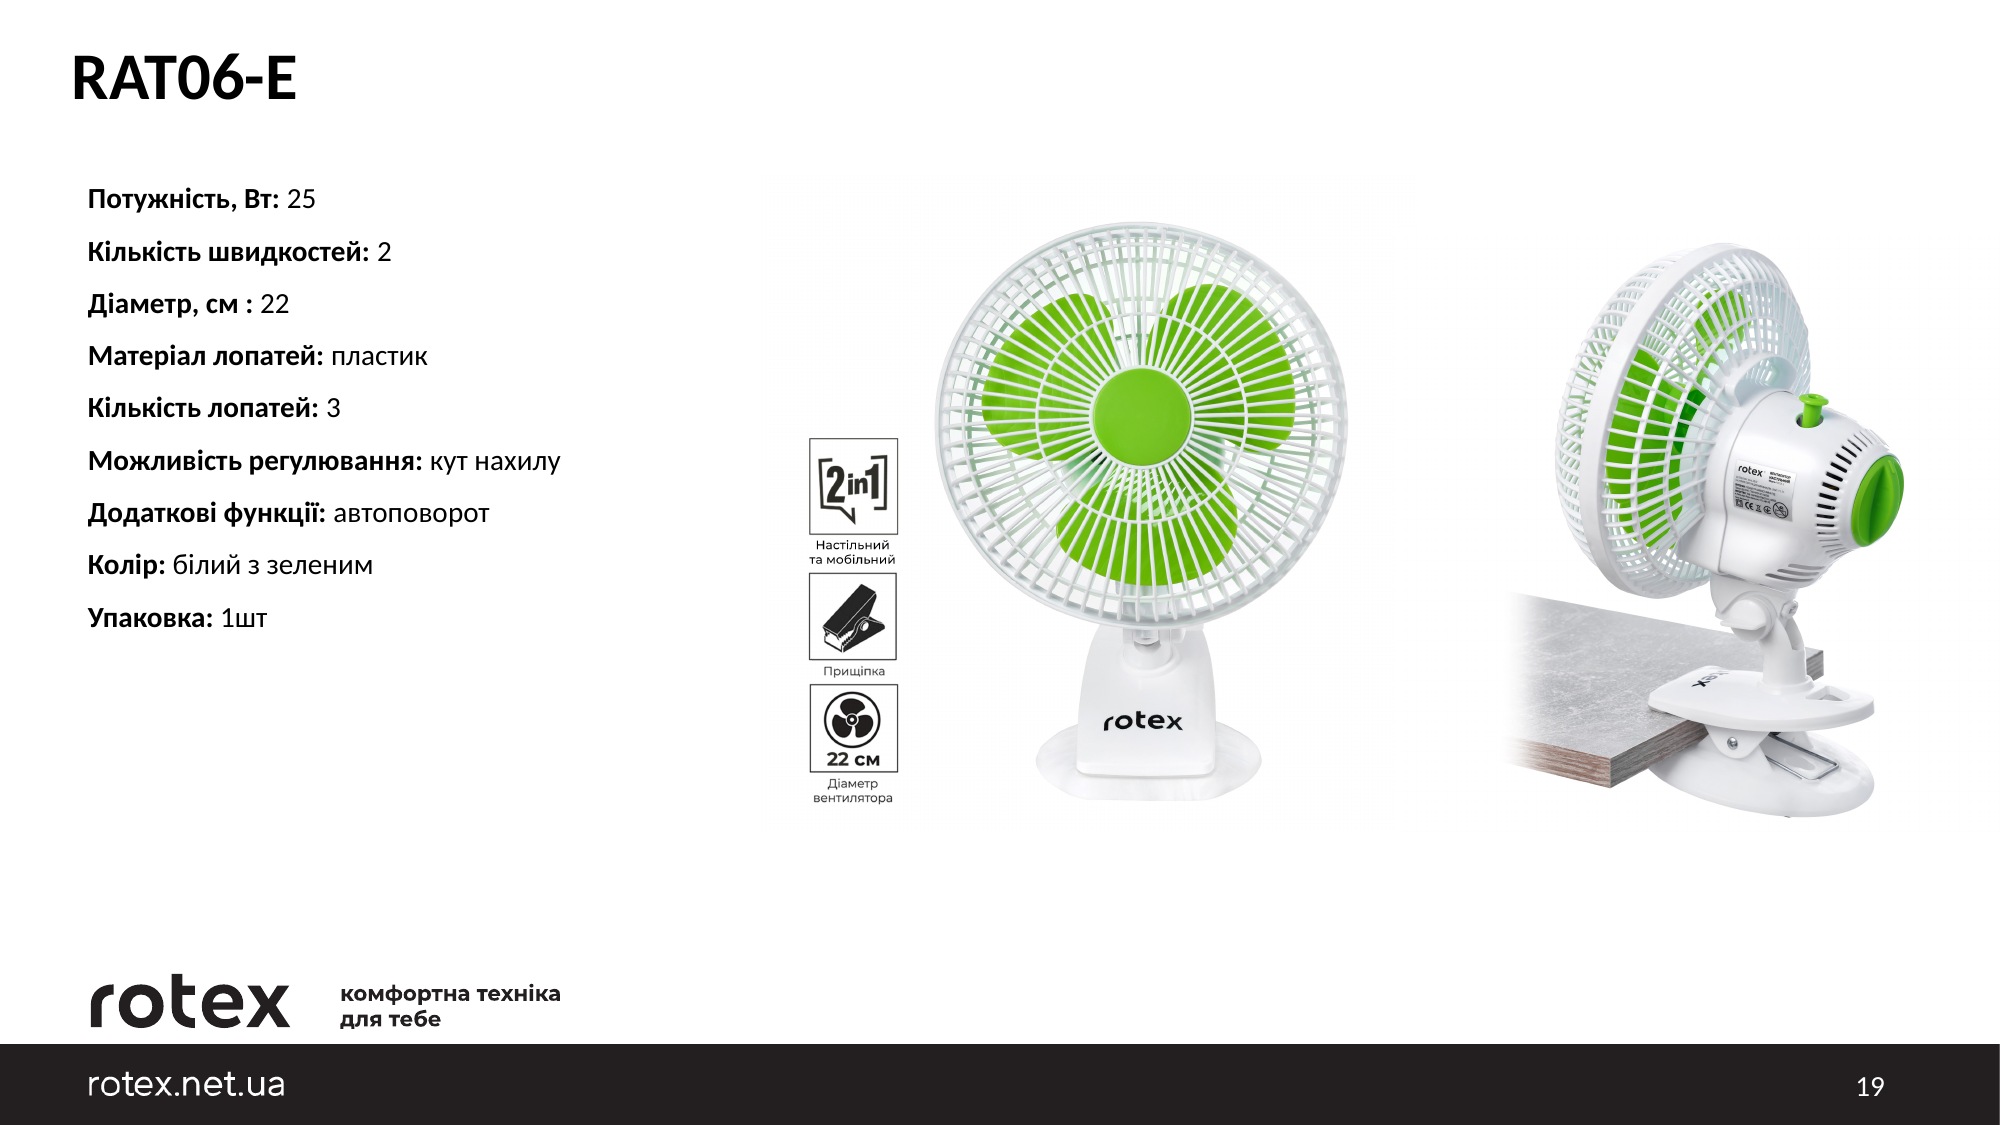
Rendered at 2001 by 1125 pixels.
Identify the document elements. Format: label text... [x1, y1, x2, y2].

text_box RAT06-E [56, 26, 313, 121]
slide_number 19 [1808, 1054, 1900, 1115]
picture [0, 1044, 2000, 1125]
picture [761, 175, 2000, 832]
list Потужність, Вт: 25 Кількість швидкостей: 2 Діаметр, см : 22 Матеріал лопатей: пластик Кількість лопатей: 3 Можливість регулювання: кут нахилу Додаткові функції: автоповорот Колір: білий з зеленим Упаковка: 1шт [72, 176, 1419, 950]
